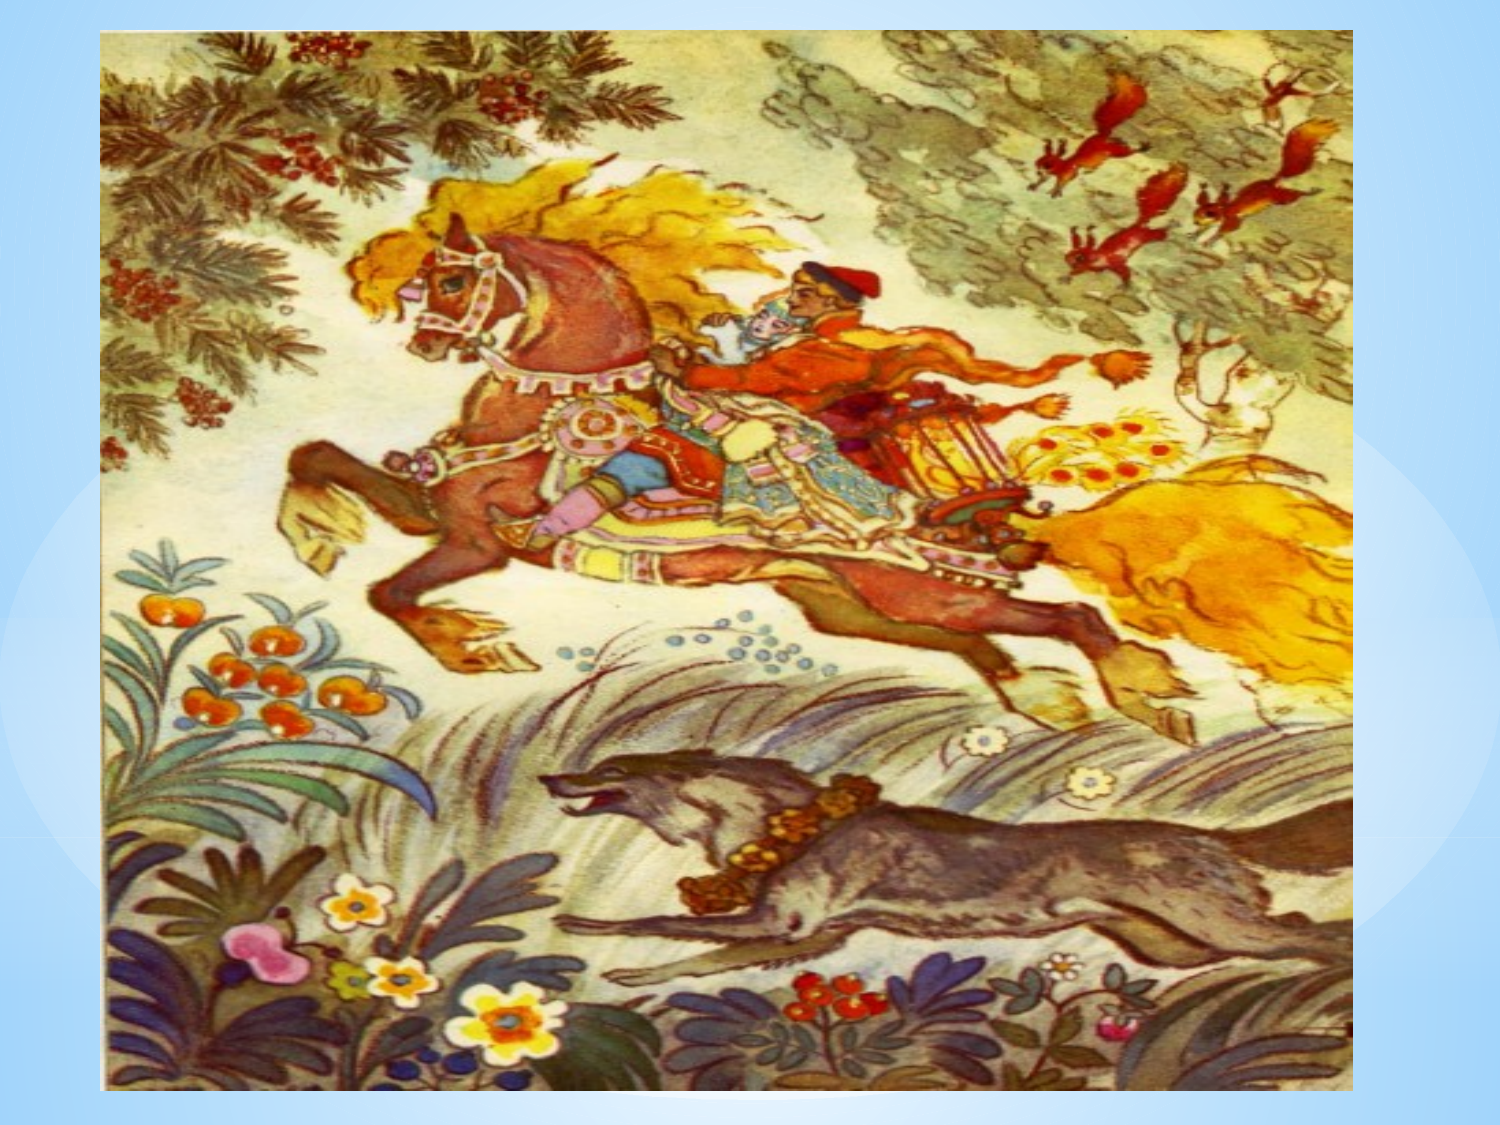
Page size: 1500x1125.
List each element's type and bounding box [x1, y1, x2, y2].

picture [100, 30, 1353, 1091]
